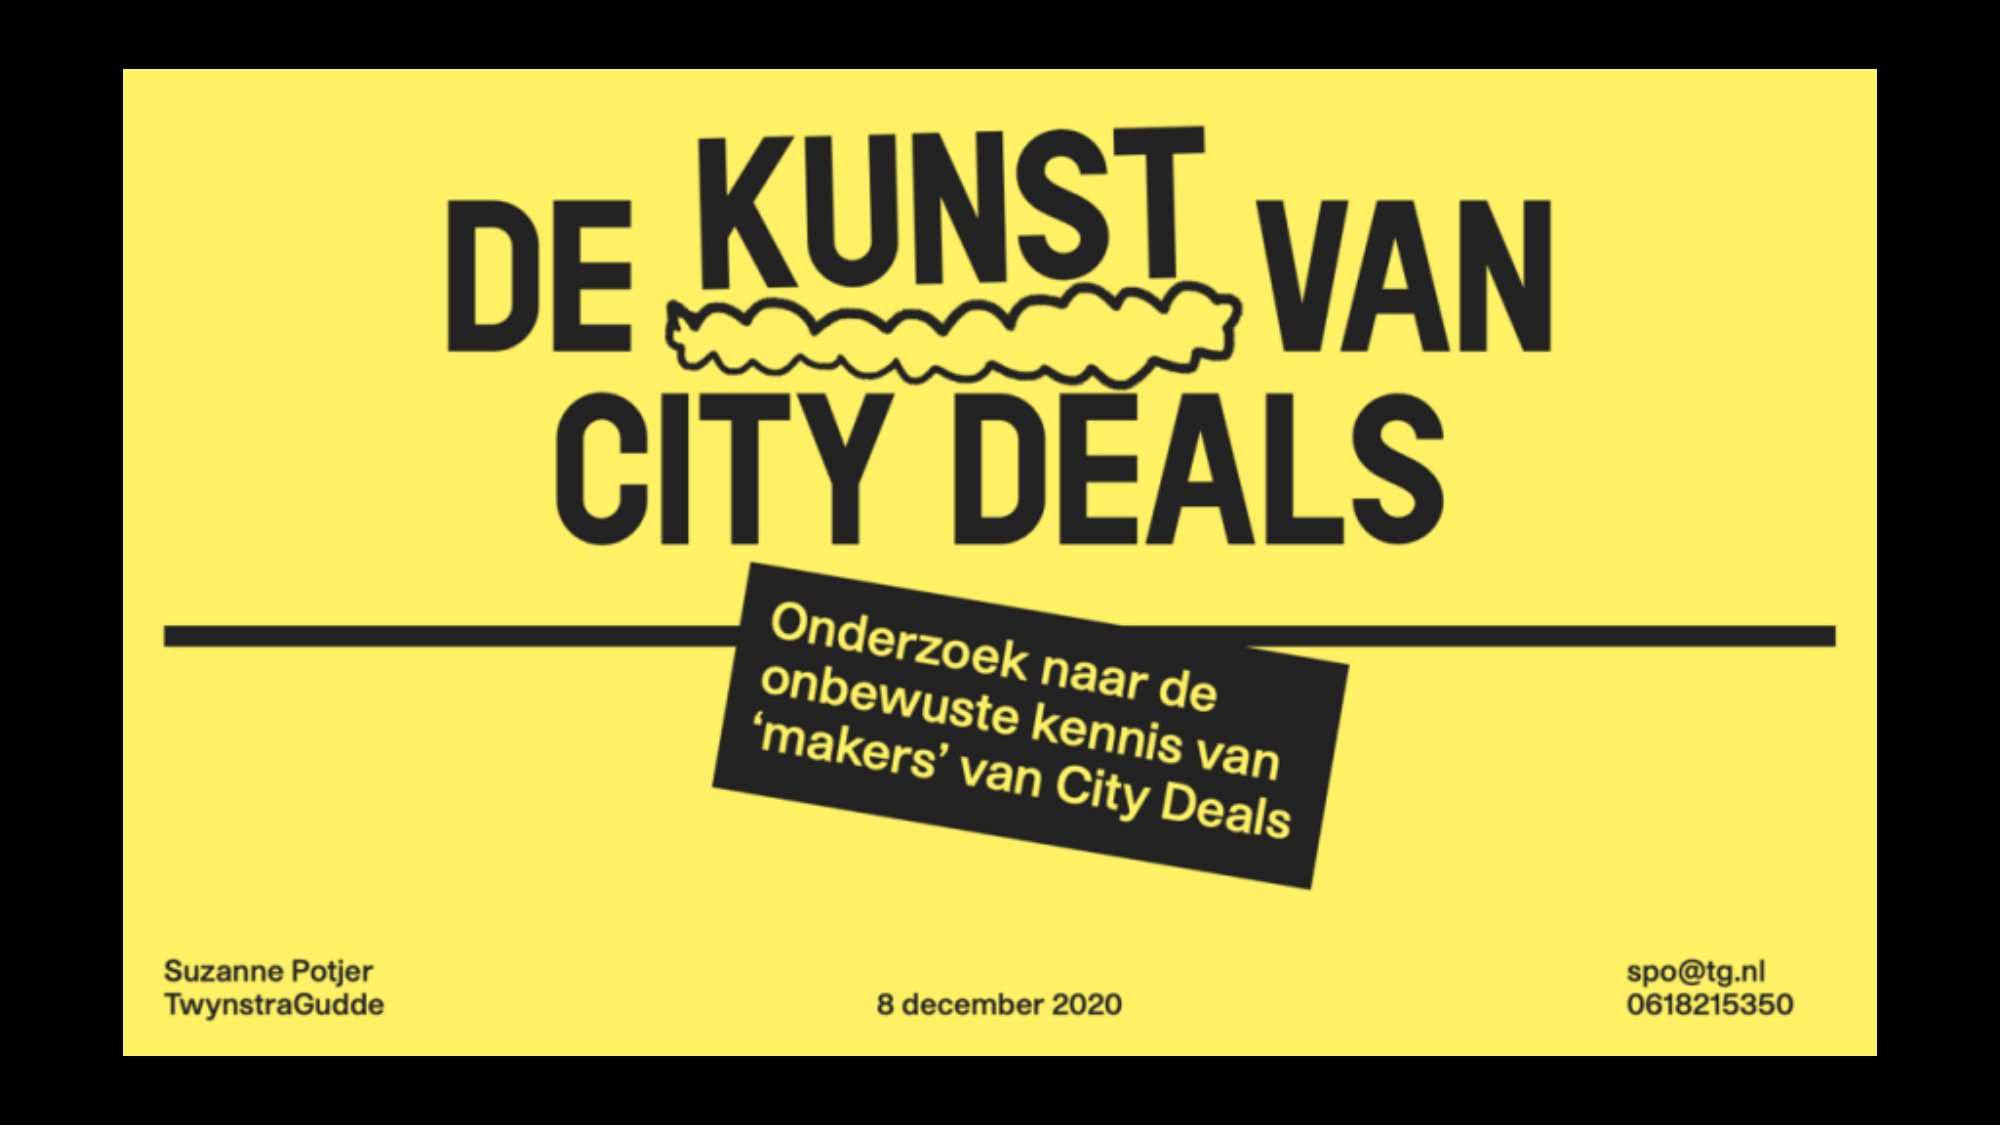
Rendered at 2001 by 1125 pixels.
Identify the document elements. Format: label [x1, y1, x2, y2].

picture [123, 69, 1877, 1056]
